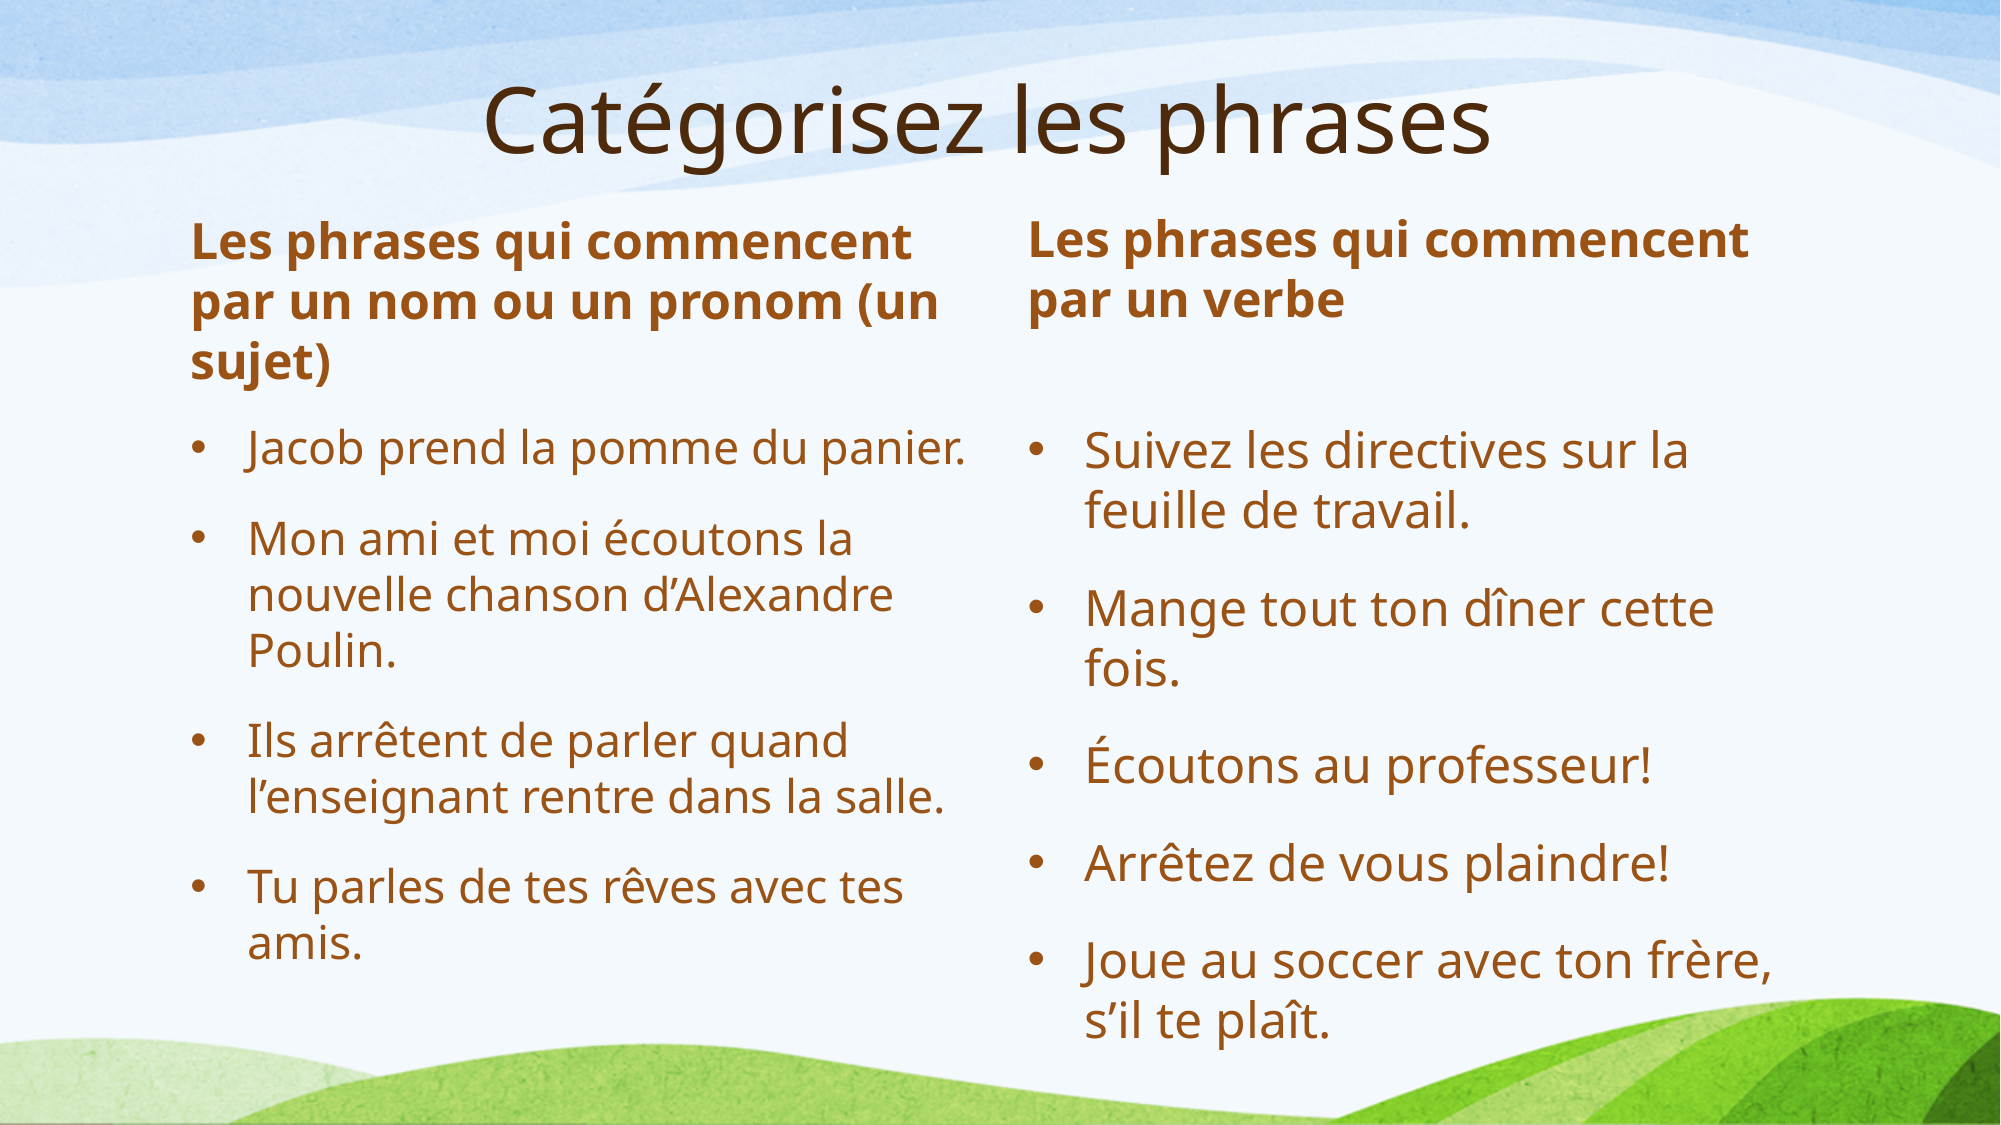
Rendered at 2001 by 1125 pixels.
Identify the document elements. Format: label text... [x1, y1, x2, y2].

list Suivez les directives sur la feuille de travail. Mange tout ton dîner cette fois. Écoutons au professeur! Arrêtez de vous plaindre! Joue au soccer avec ton frère, s’il te plaît. [1012, 410, 1826, 1085]
list Jacob prend la pomme du panier. Mon ami et moi écoutons la nouvelle chanson d’Alexandre Poulin. Ils arrêtent de parler quand l’enseignant rentre dans la salle. Tu parles de tes rêves avec tes amis. [175, 410, 989, 1050]
title Catégorisez les phrases [174, 50, 1825, 182]
picture [0, 0, 2001, 1125]
list Les phrases qui commencent par un nom ou un pronom (un sujet) [175, 167, 989, 397]
list Les phrases qui commencent par un verbe [1012, 190, 1826, 336]
